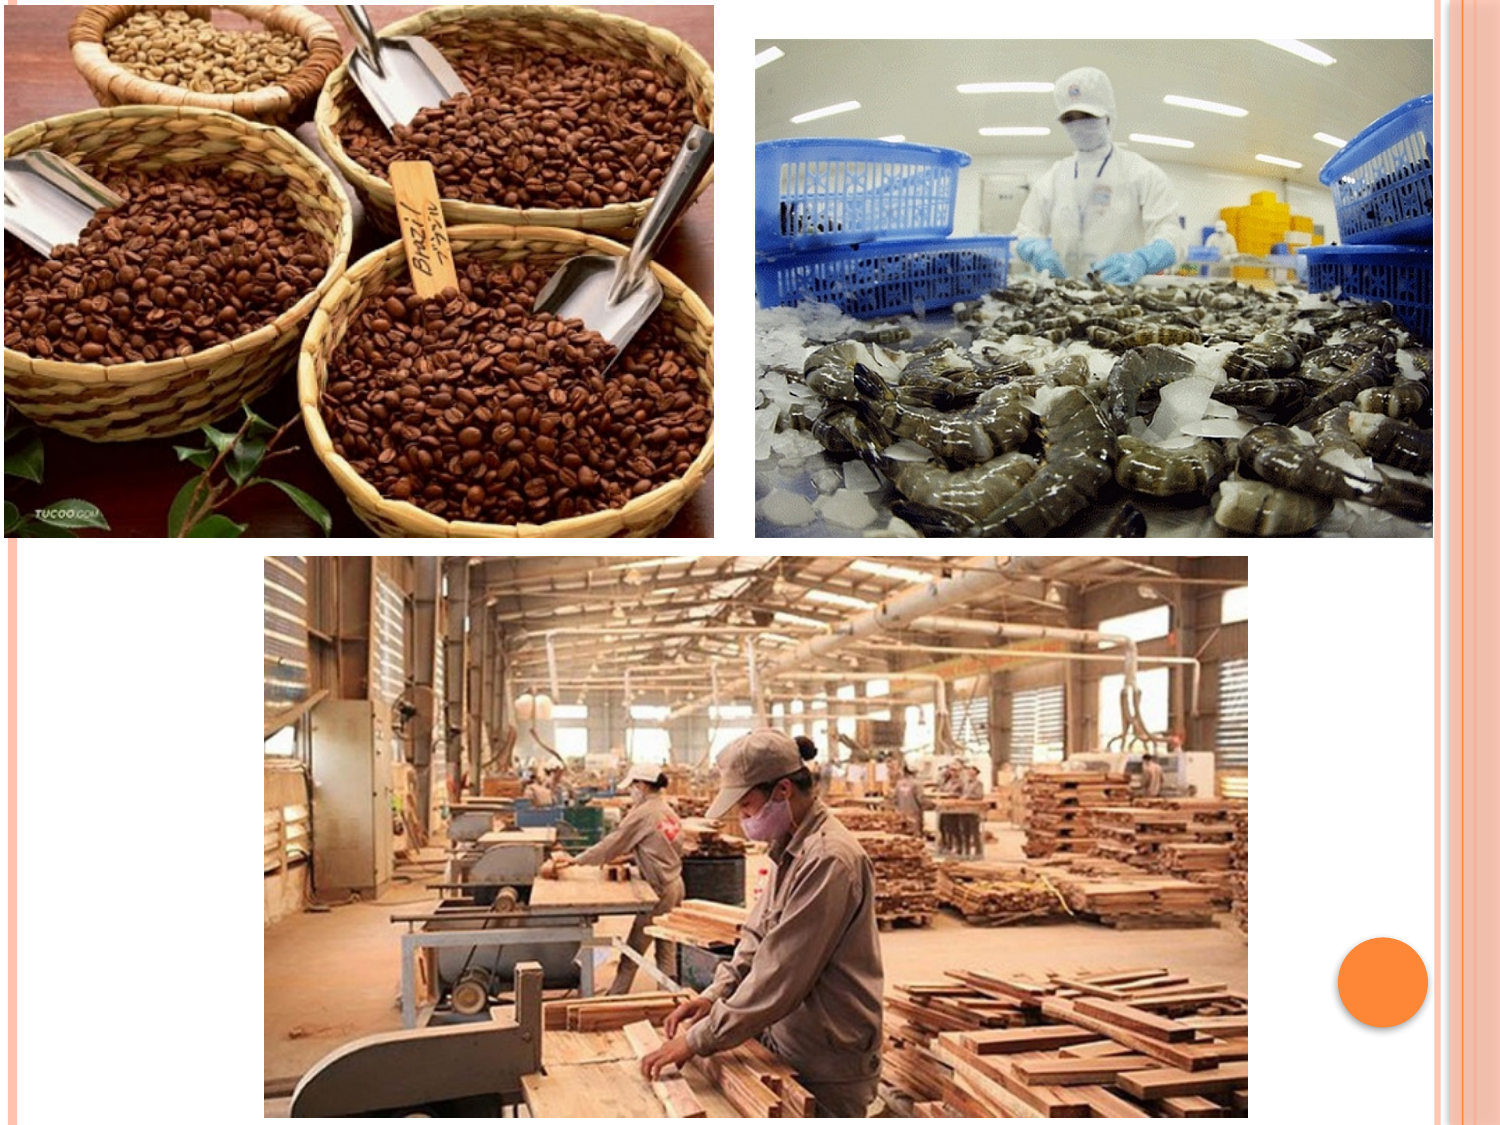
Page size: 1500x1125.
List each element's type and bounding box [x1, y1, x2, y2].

picture [755, 38, 1434, 538]
picture [4, 5, 715, 538]
picture [263, 555, 1248, 1119]
